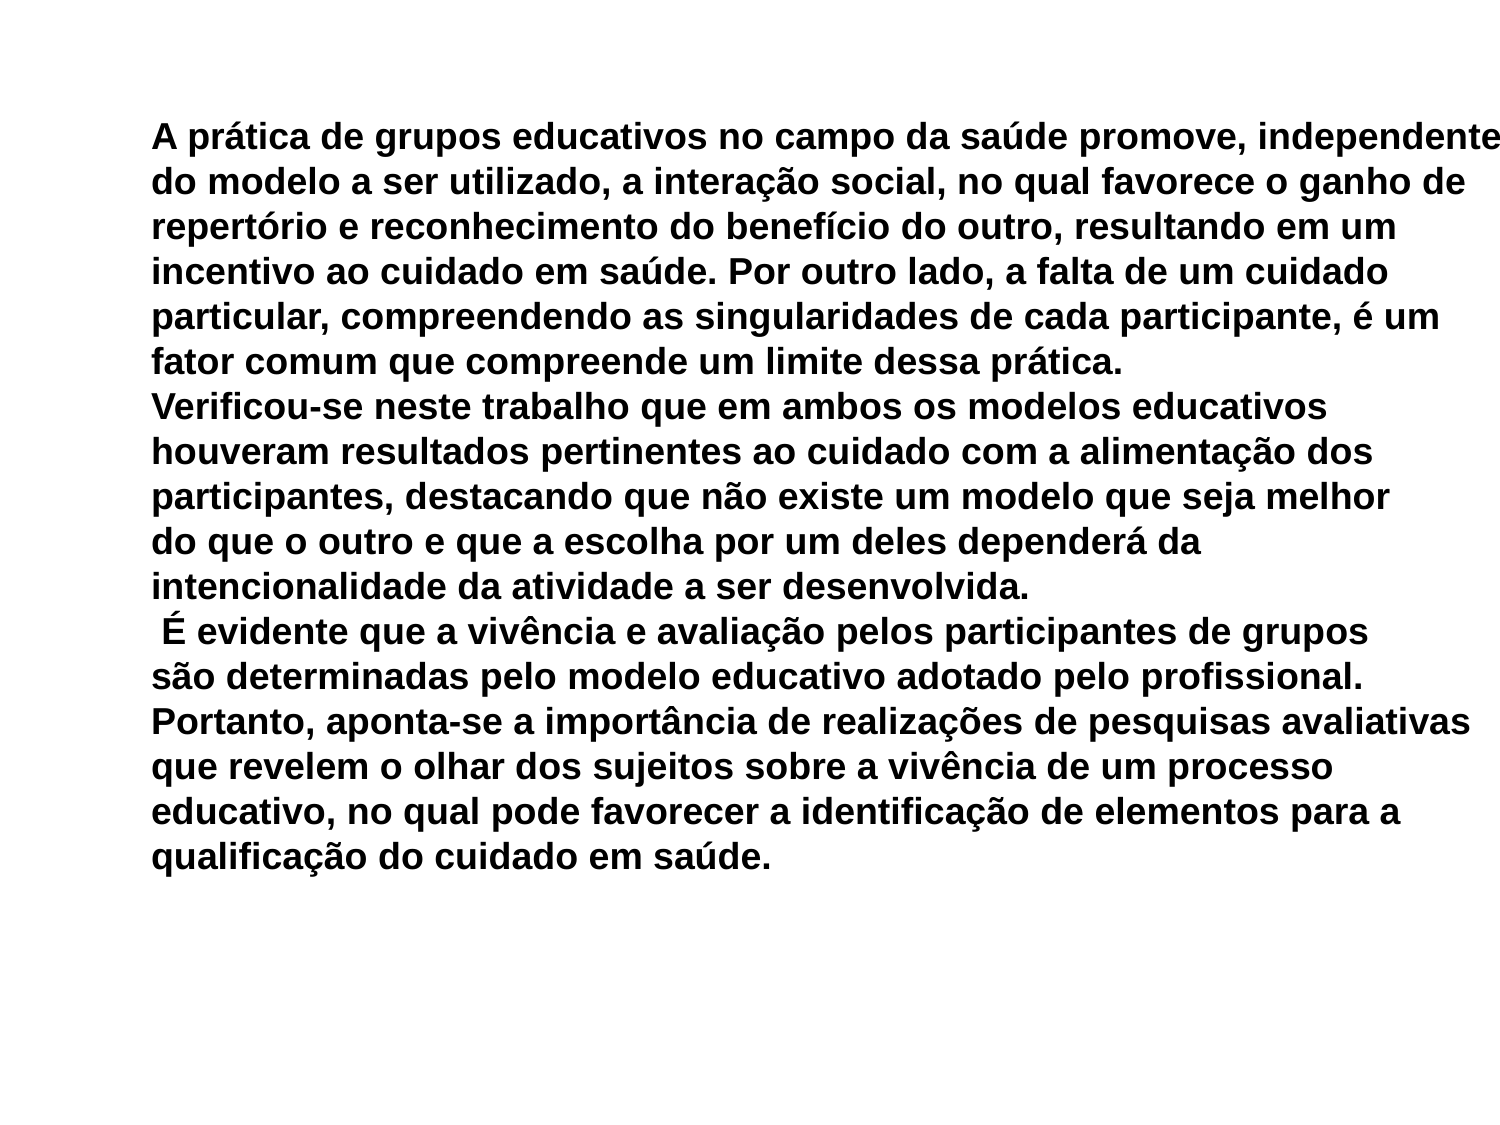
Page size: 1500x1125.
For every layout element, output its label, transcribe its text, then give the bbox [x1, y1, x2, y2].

text_box A prática de grupos educativos no campo da saúde promove, independente do modelo a ser utilizado, a interação social, no qual favorece o ganho de repertório e reconhecimento do benefício do outro, resultando em um incentivo ao cuidado em saúde. Por outro lado, a falta de um cuidado particular, compreendendo as singularidades de cada participante, é um fator comum que compreende um limite dessa prática. Verificou-se neste trabalho que em ambos os modelos educativos houveram resultados pertinentes ao cuidado com a alimentação dos participantes, destacando que não existe um modelo que seja melhor do que o outro e que a escolha por um deles dependerá da intencionalidade da atividade a ser desenvolvida. É evidente que a vivência e avaliação pelos participantes de grupos são determinadas pelo modelo educativo adotado pelo profissional. Portanto, aponta-se a importância de realizações de pesquisas avaliativas que revelem o olhar dos sujeitos sobre a vivência de um processo educativo, no qual pode favorecer a identificação de elementos para a qualificação do cuidado em saúde. [136, 104, 1500, 885]
